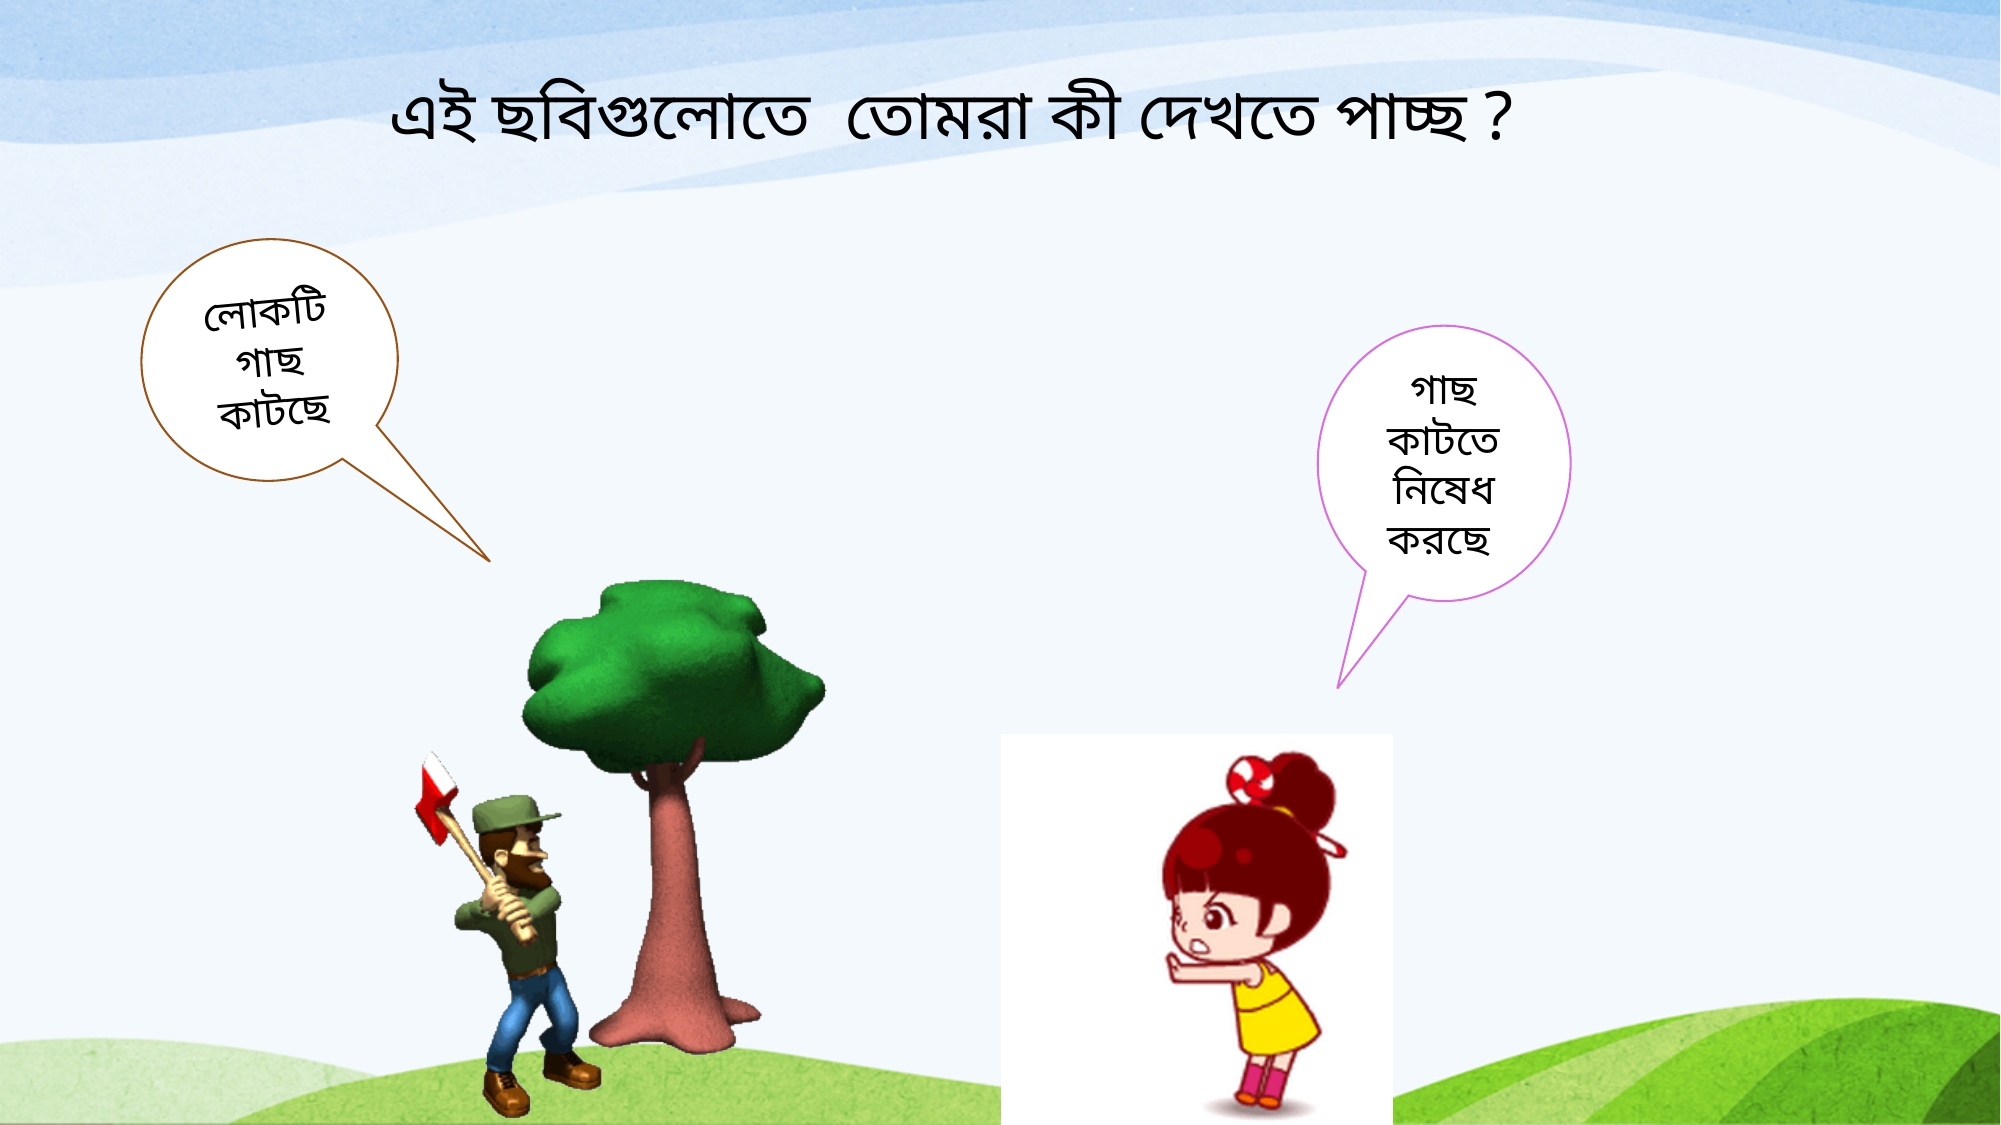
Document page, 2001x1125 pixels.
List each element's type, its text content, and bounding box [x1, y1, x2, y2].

picture [0, 0, 2001, 1125]
text_box গাছ কাটতে নিষেধ করছে [1316, 324, 1572, 690]
text_box এই ছবিগুলোতে তোমরা কী দেখতে পাচ্ছ ? [375, 65, 1563, 160]
text_box লোকটি গাছ কাটছে [140, 238, 490, 559]
